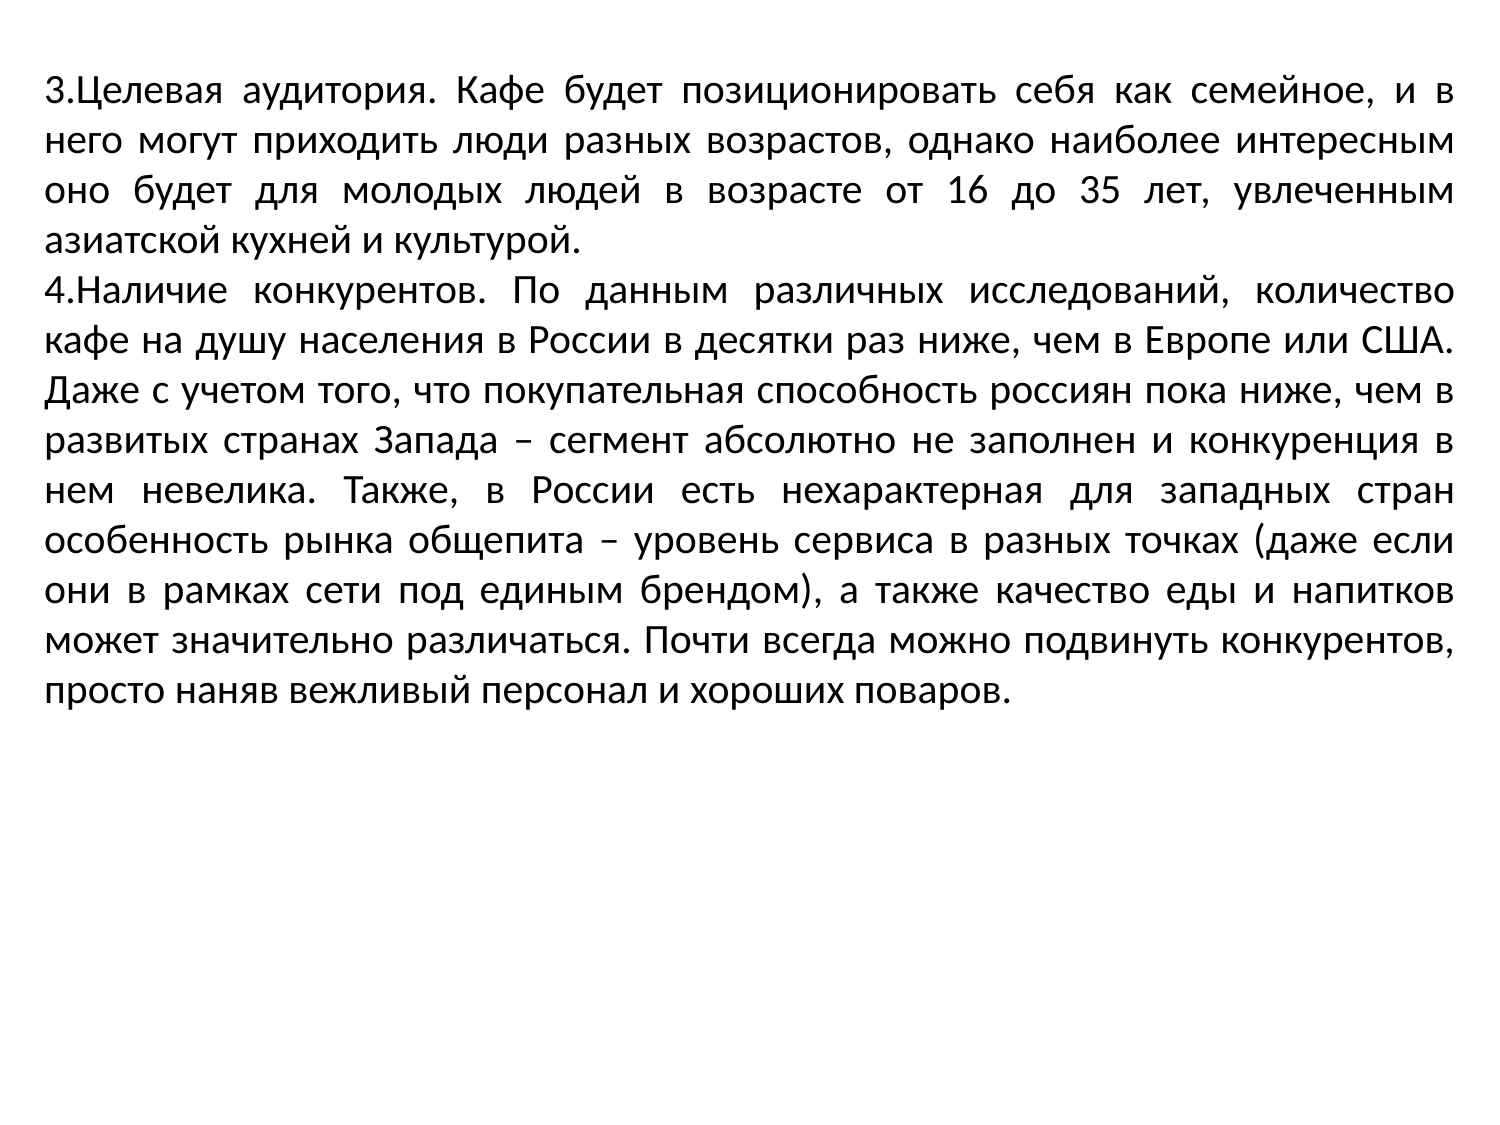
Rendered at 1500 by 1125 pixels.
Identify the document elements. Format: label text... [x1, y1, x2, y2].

text_box 3.Целевая аудитория. Кафе будет позиционировать себя как семейное, и в него могут приходить люди разных возрастов, однако наиболее интересным оно будет для молодых людей в возрасте от 16 до 35 лет, увлеченным азиатской кухней и культурой. 4.Наличие конкурентов. По данным различных исследований, количество кафе на душу населения в России в десятки раз ниже, чем в Европе или США. Даже с учетом того, что покупательная способность россиян пока ниже, чем в развитых странах Запада – сегмент абсолютно не заполнен и конкуренция в нем невелика. Также, в России есть нехарактерная для западных стран особенность рынка общепита – уровень сервиса в разных точках (даже если они в рамках сети под единым брендом), а также качество еды и напитков может значительно различаться. Почти всегда можно подвинуть конкурентов, просто наняв вежливый персонал и хороших поваров. [29, 54, 1471, 720]
